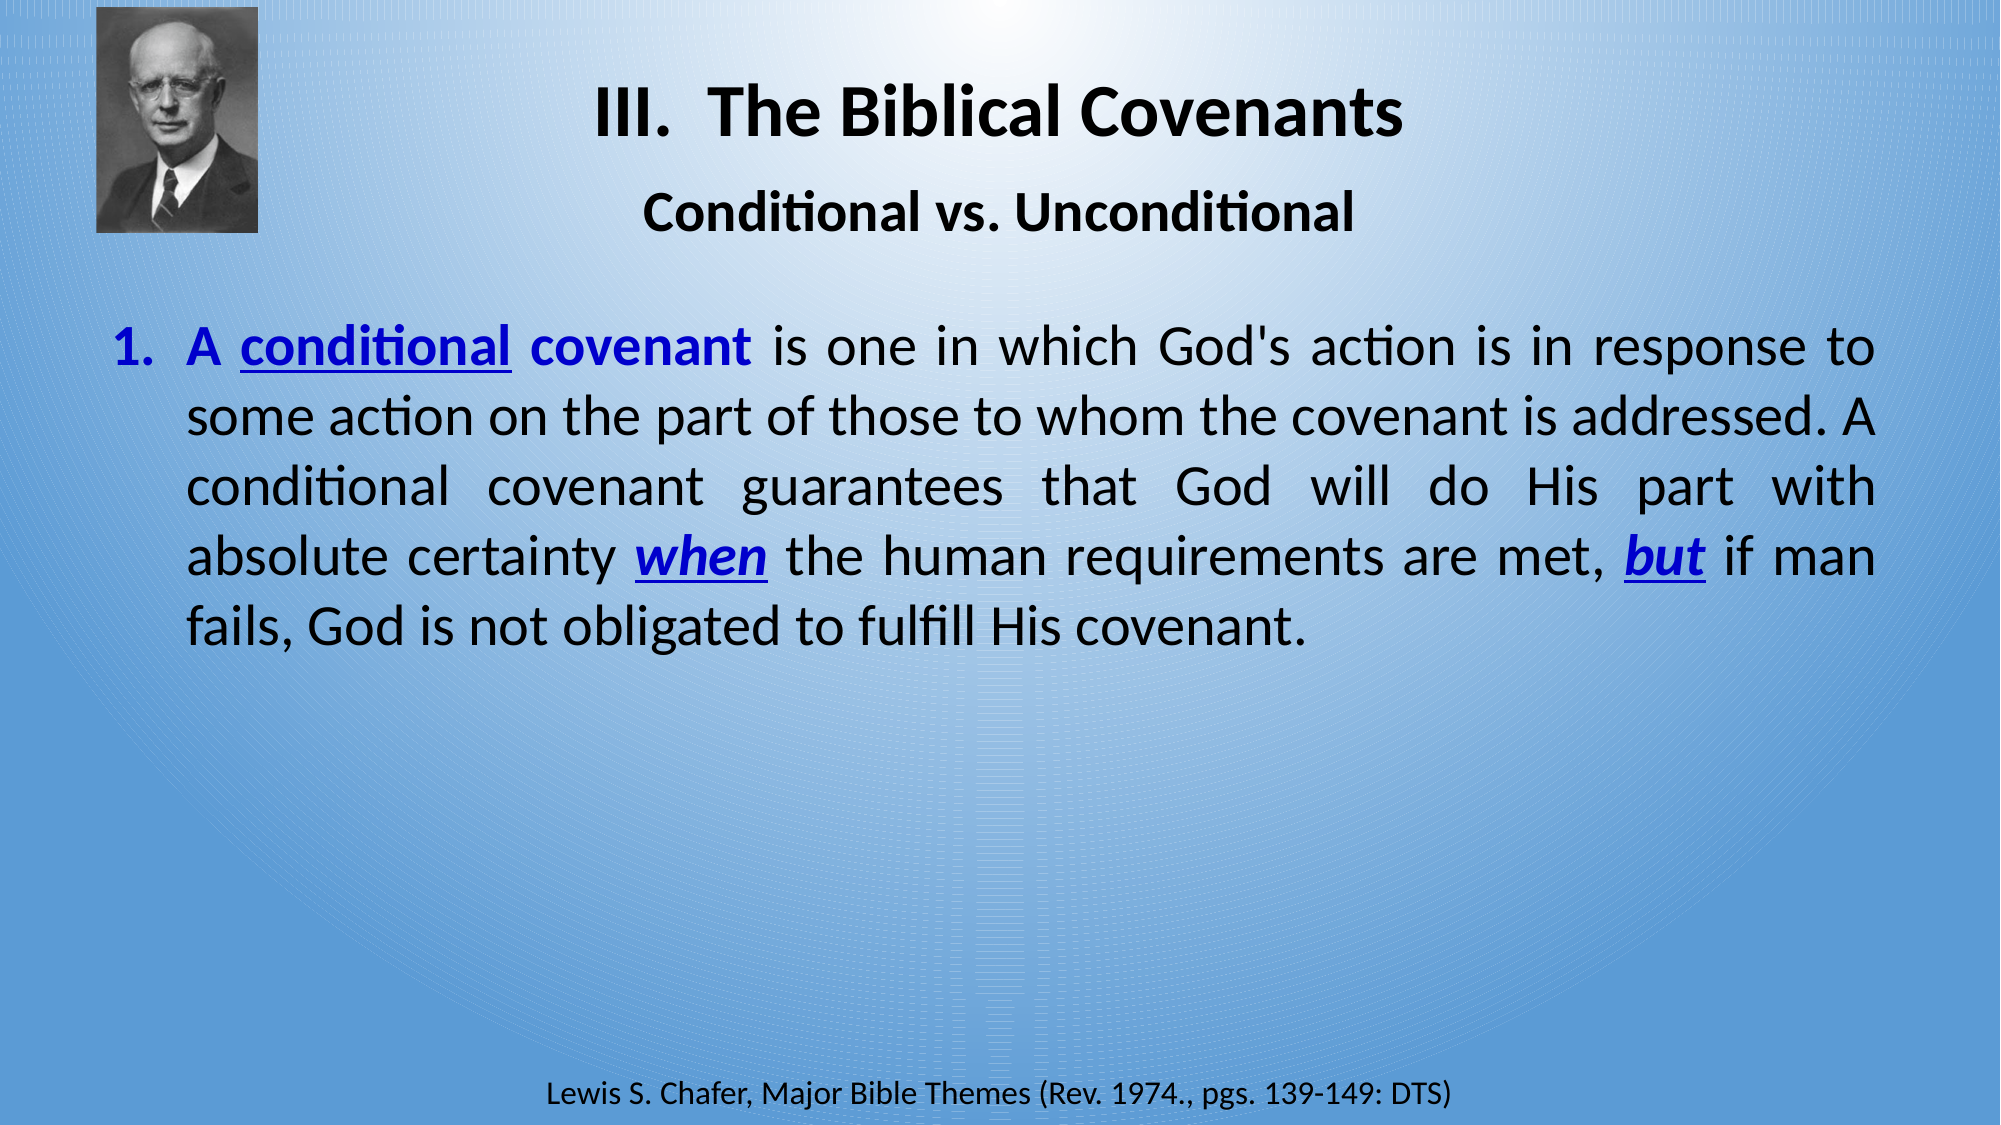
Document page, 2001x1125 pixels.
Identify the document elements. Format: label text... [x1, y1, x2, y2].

text_box The Biblical Covenants [437, 32, 1563, 192]
picture [96, 7, 258, 233]
text_box A conditional covenant is one in which God's action is in response to some action on the part of those to whom the covenant is addressed. A conditional covenant guarantees that God will do His part with absolute certainty when the human requirements are met, but if man fails, God is not obligated to fulfill His covenant. [96, 300, 1892, 665]
text_box Conditional vs. Unconditional [557, 165, 1443, 251]
text_box Lewis S. Chafer, Major Bible Themes (Rev. 1974., pgs. 139-149: DTS) [524, 1064, 1476, 1119]
